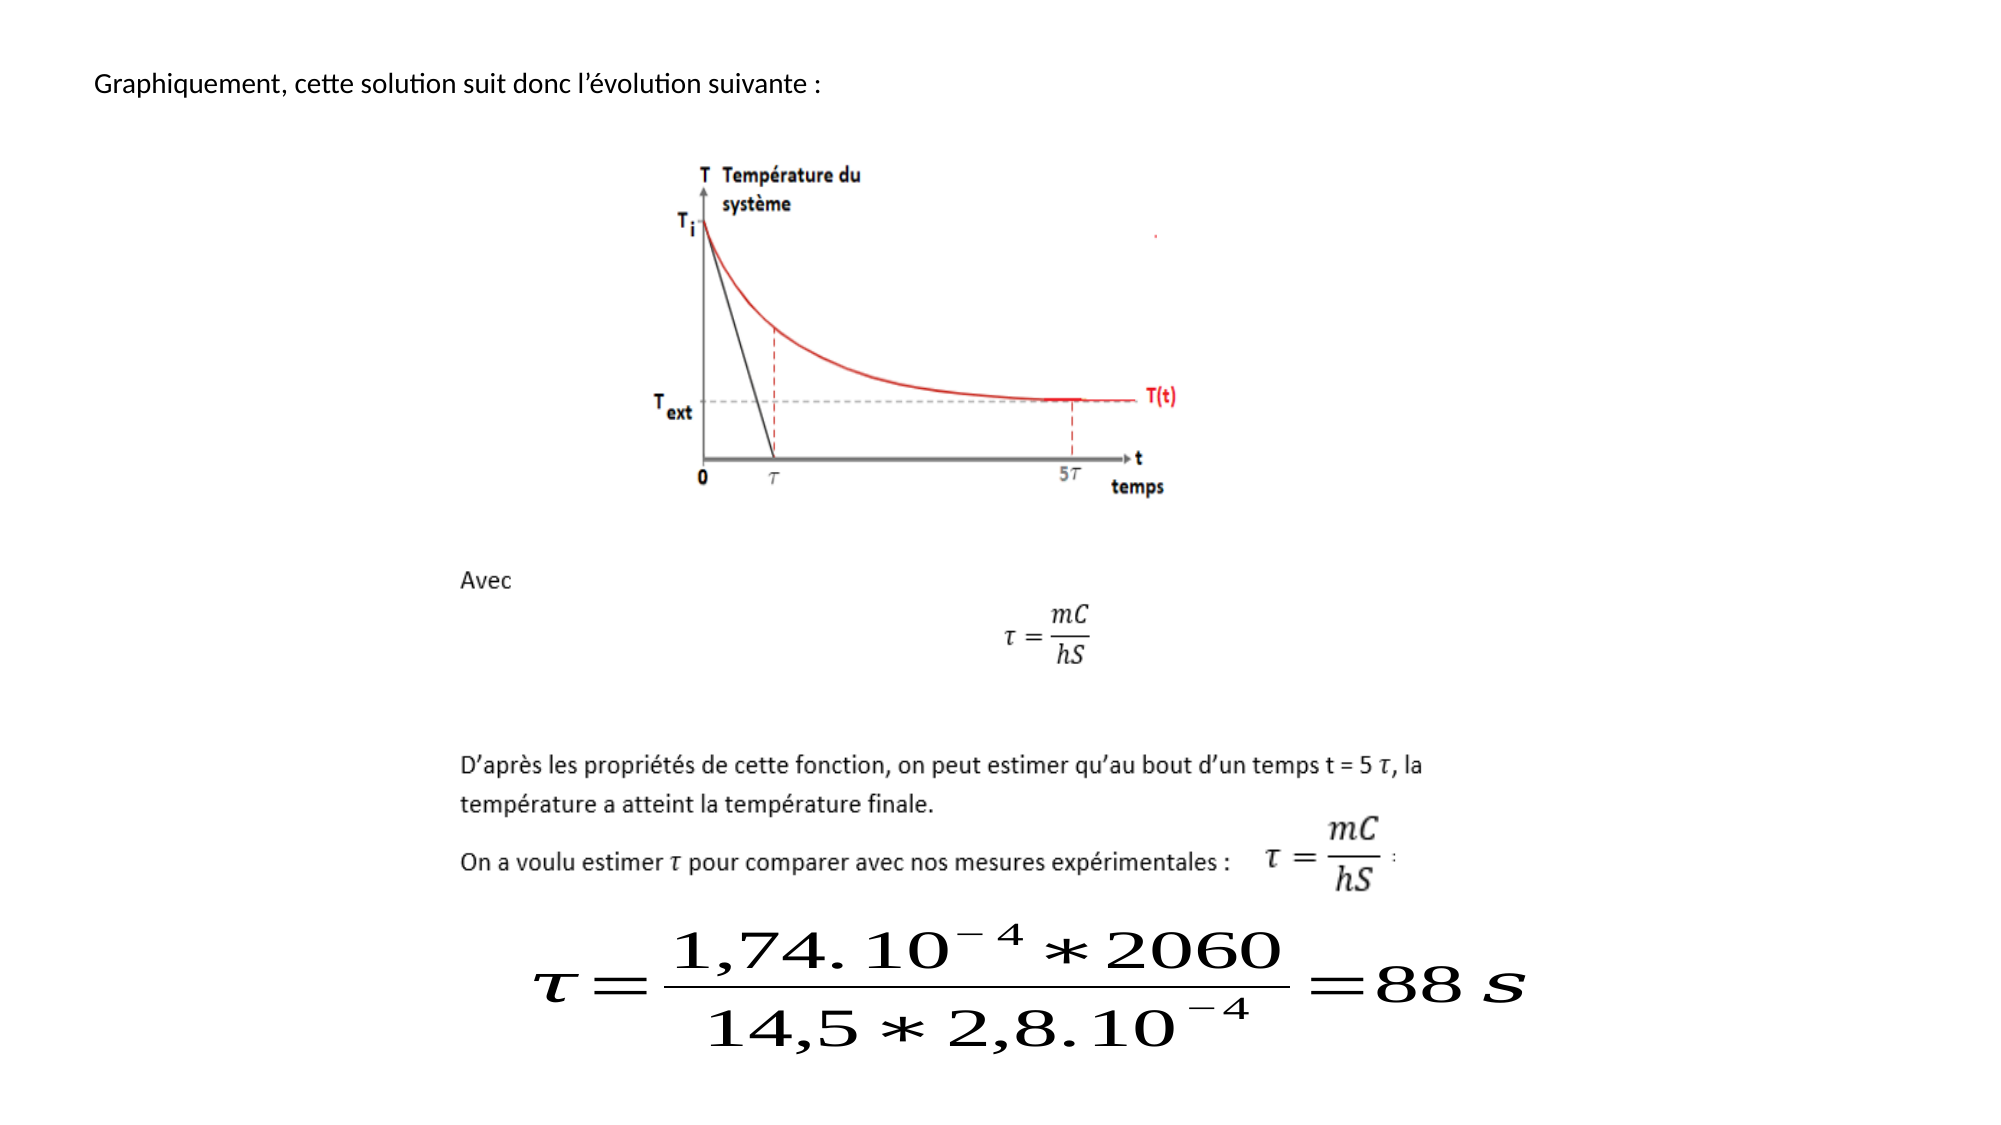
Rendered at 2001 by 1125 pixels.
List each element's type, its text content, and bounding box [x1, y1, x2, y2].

text_box Graphiquement, cette solution suit donc l’évolution suivante : [0, 54, 1817, 107]
picture [400, 554, 1594, 903]
picture [400, 123, 1396, 538]
